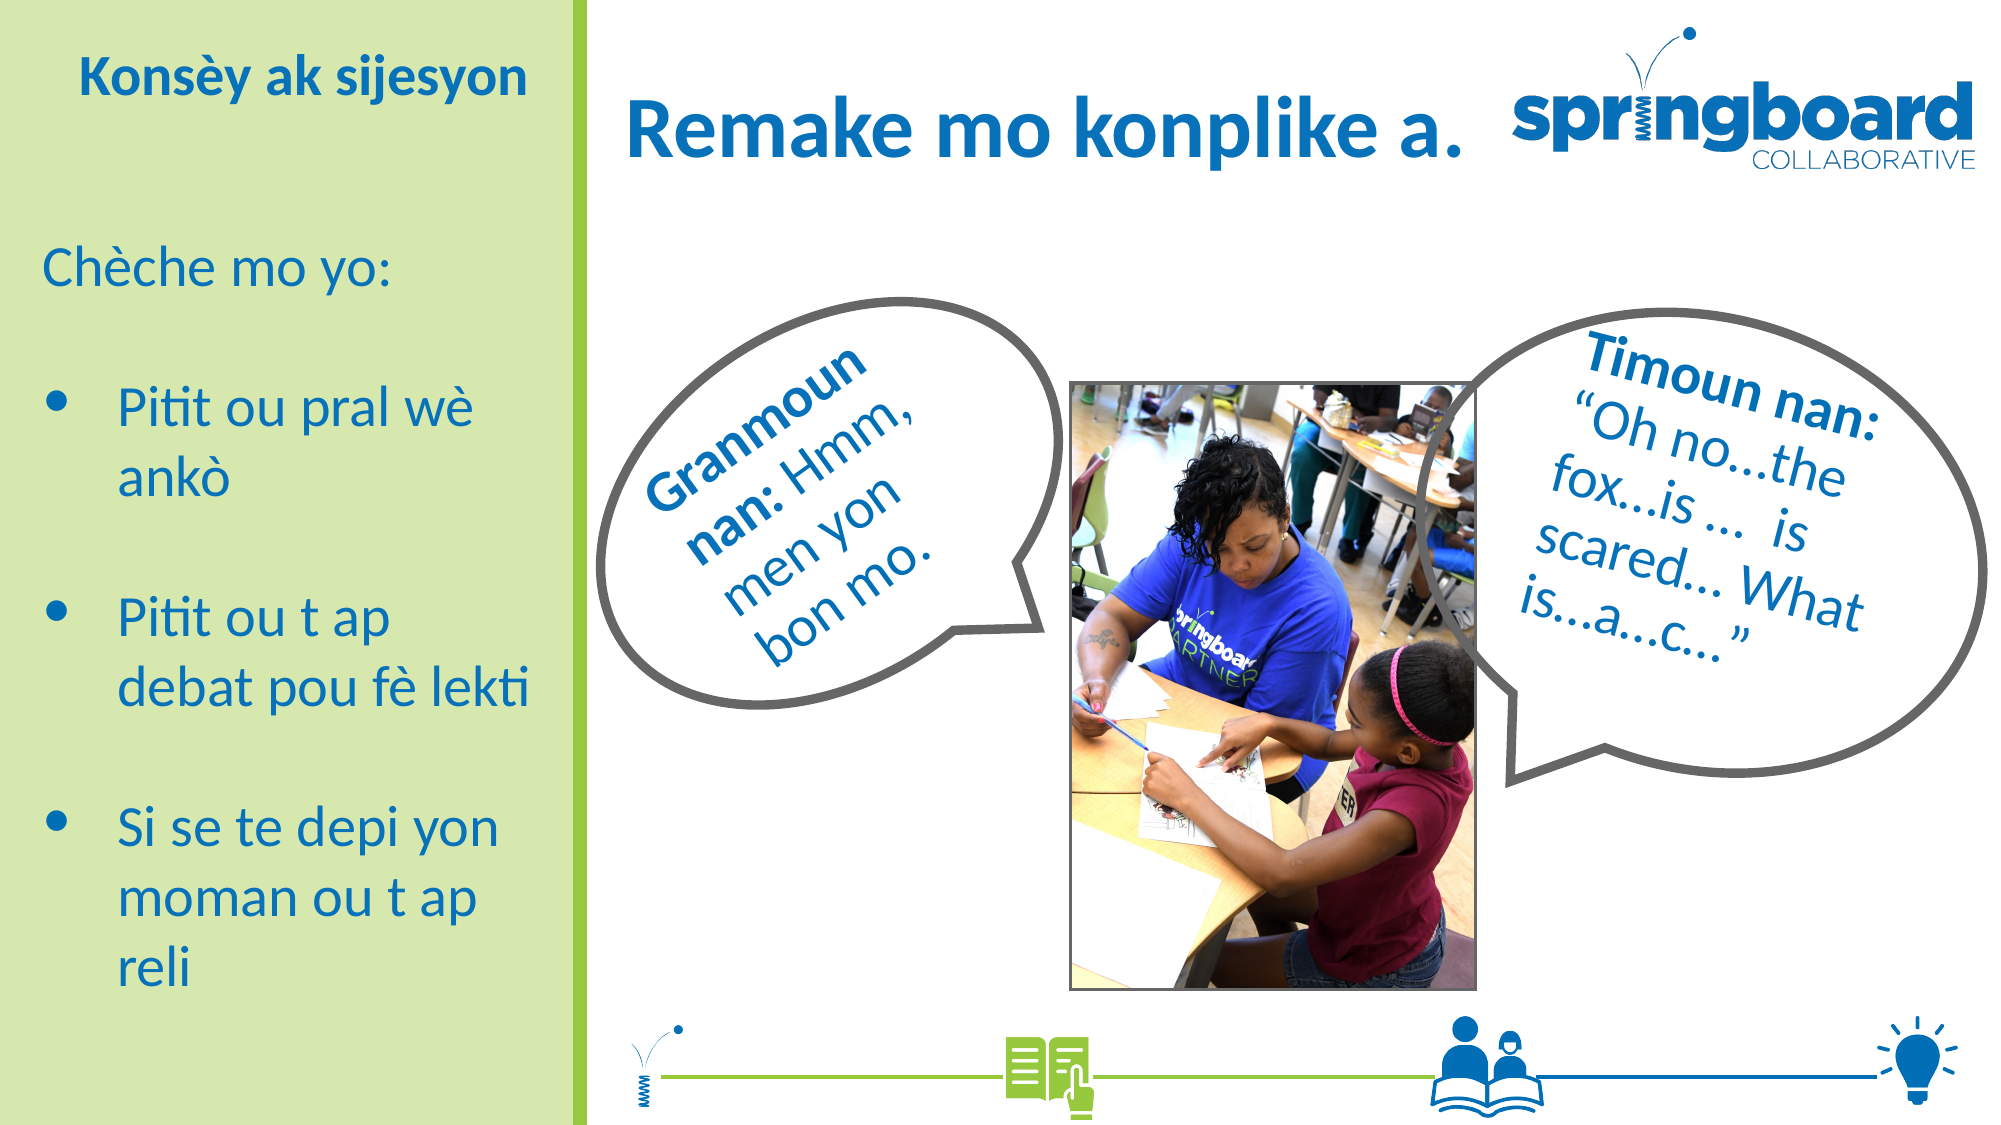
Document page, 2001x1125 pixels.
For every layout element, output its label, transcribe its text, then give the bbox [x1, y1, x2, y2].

list Chèche mo yo: Pitit ou pral wè ankò Pitit ou t ap debat pou fè lekti Si se te depi yon moman ou t ap reli [27, 220, 553, 592]
title Remake mo konplike a. [580, 0, 1513, 259]
list Timoun nan: “Oh no…the fox…is … is scared… What is…a…c…” [1496, 306, 1970, 718]
picture [1430, 1016, 1544, 1118]
list Konsèy ak sijesyon [22, 37, 548, 175]
picture [1877, 1016, 1958, 1105]
picture [1072, 385, 1474, 988]
picture [1425, 393, 1474, 645]
picture [1006, 1037, 1094, 1120]
list Granmoun nan: Hmm, men yon bon mo. [584, 279, 1049, 718]
picture [1513, 27, 1975, 169]
picture [631, 1025, 683, 1107]
